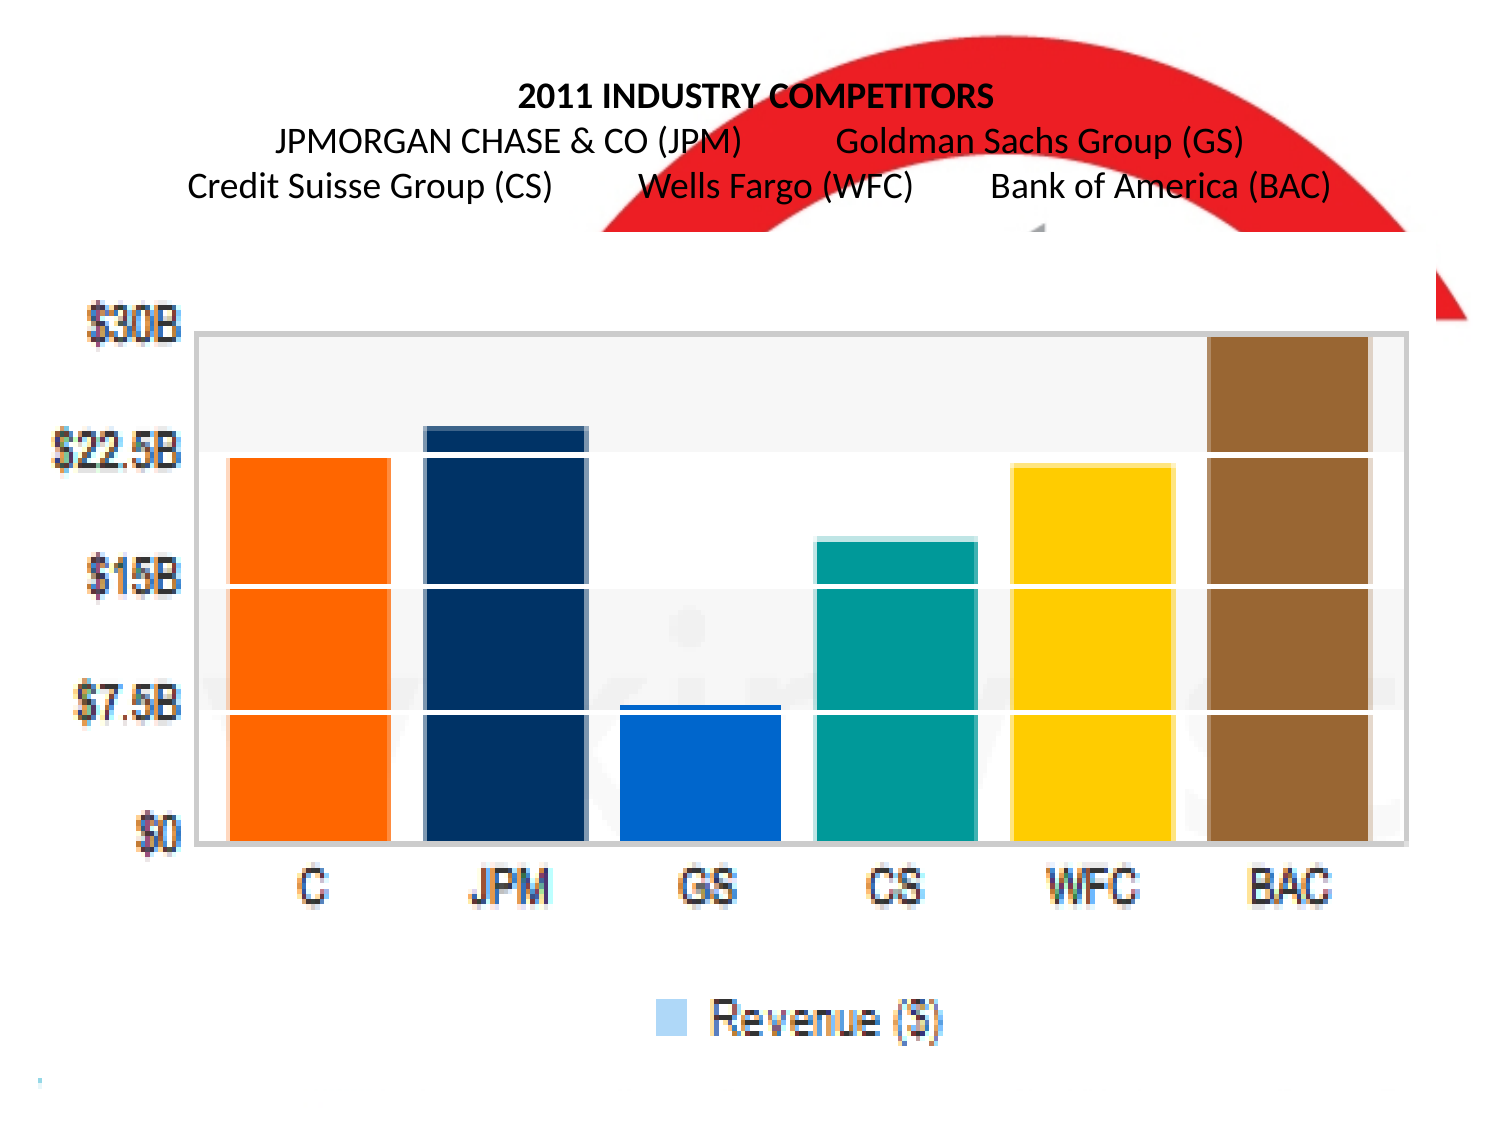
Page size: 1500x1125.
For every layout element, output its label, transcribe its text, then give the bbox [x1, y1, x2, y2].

title 2011 INDUSTRY COMPETITORS JPMORGAN CHASE & CO (JPM) Goldman Sachs Group (GS) Credit Suisse Group (CS) Wells Fargo (WFC) Bank of America (BAC) [85, 44, 1436, 231]
picture [0, 0, 1500, 1125]
